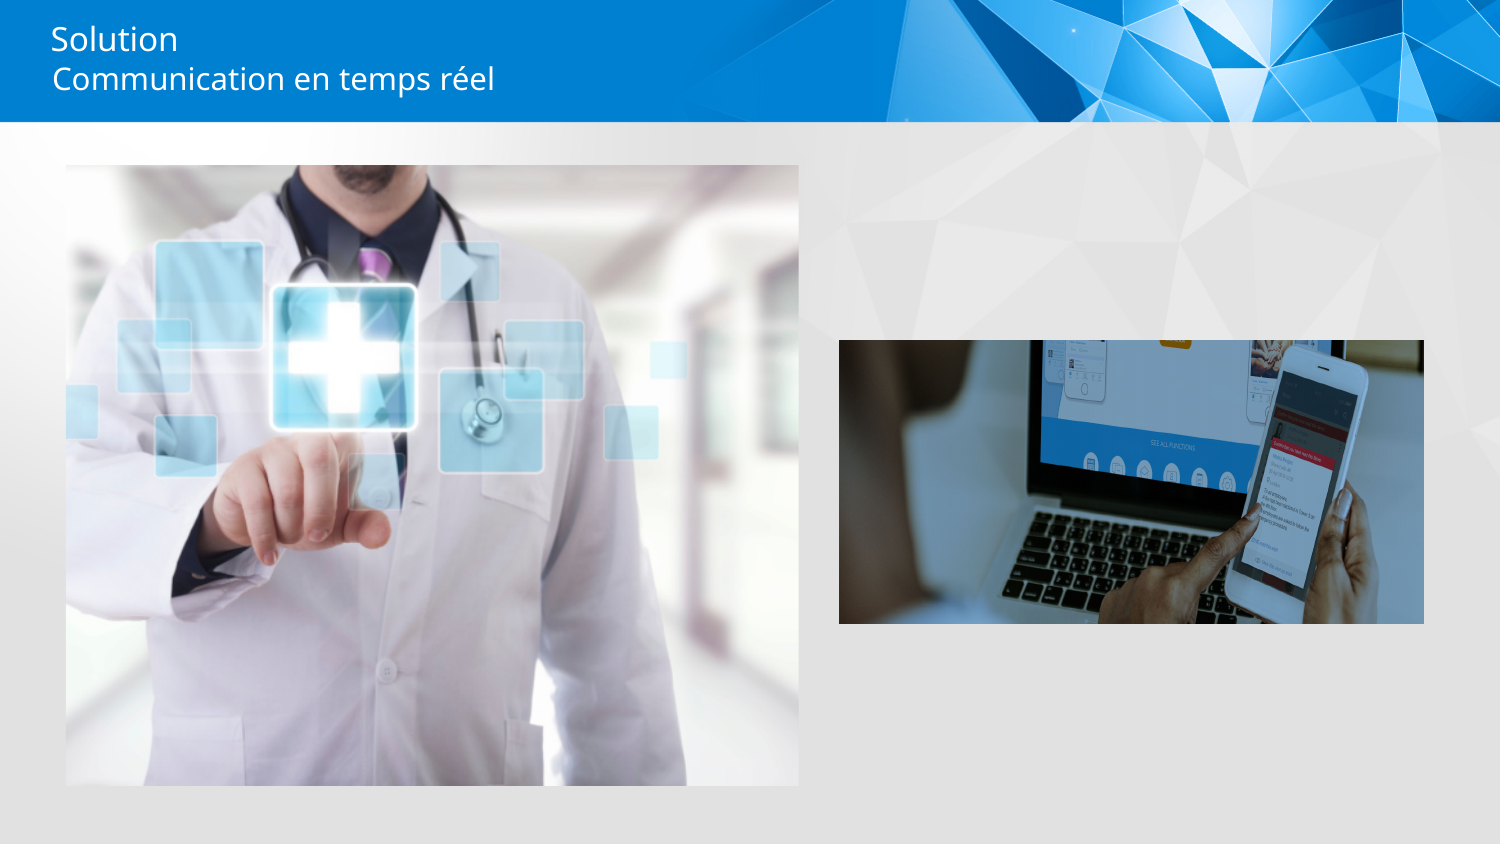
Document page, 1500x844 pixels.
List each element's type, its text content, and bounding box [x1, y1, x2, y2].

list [839, 340, 1425, 625]
list Communication en temps réel [52, 58, 636, 104]
title Solution [50, 18, 292, 59]
picture [0, 0, 1500, 844]
